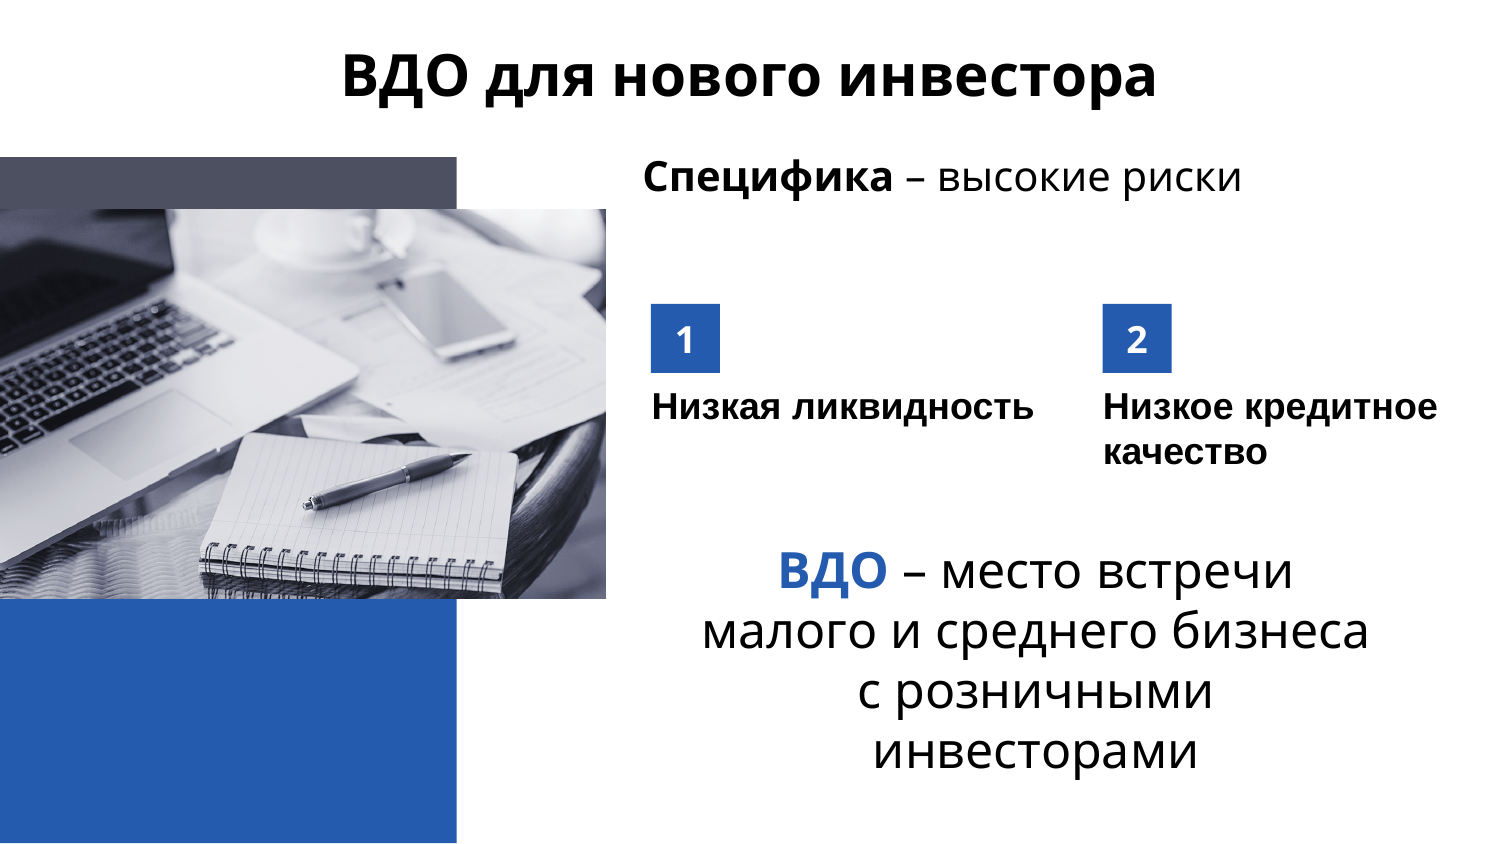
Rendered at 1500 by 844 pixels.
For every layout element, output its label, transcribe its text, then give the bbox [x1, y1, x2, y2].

picture [0, 209, 607, 599]
text_box 2 [1102, 303, 1172, 373]
title ВДО для нового инвестора [139, 22, 1361, 130]
text_box Специфика – высокие риски [585, 135, 1311, 205]
text_box Низкая ликвидность [636, 366, 1059, 422]
text_box ВДО – место встречи малого и среднего бизнеса с розничными инвесторами [673, 523, 1400, 776]
text_box Низкое кредитное качество [1087, 366, 1477, 422]
text_box 1 [650, 303, 720, 373]
